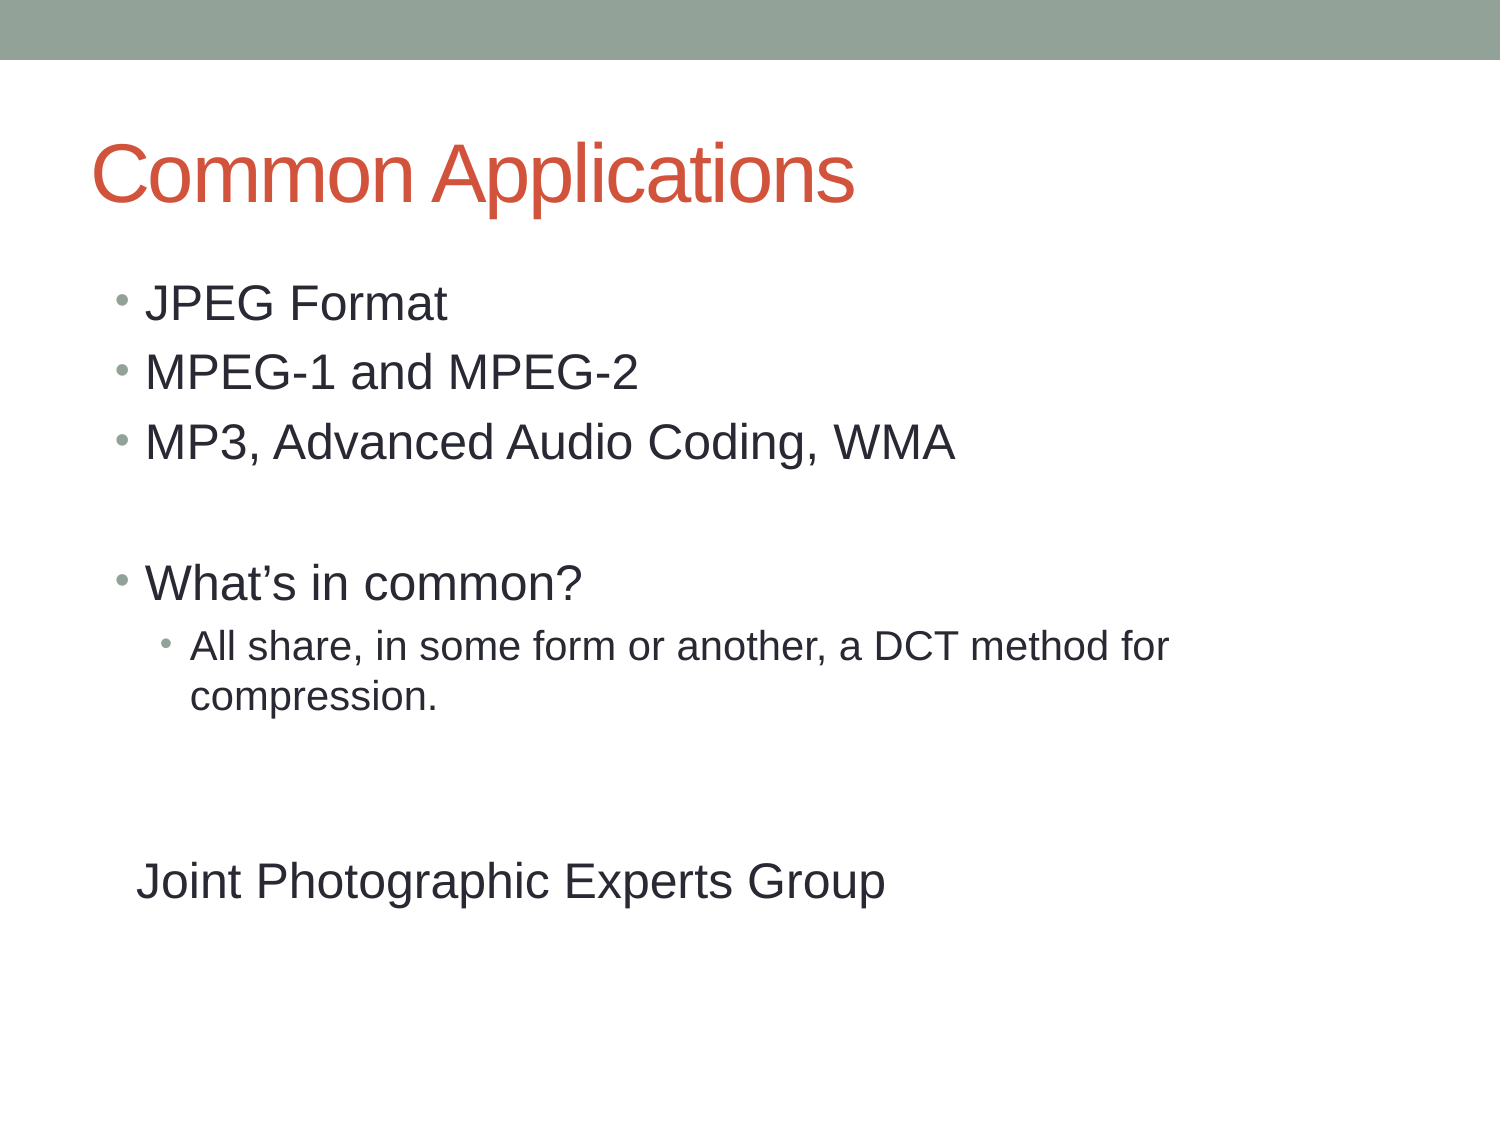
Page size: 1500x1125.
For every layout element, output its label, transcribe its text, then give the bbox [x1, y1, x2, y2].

text_box Joint Photographic Experts Group [121, 841, 902, 976]
title Common Applications [75, 87, 1425, 250]
text_box JPEG Format MPEG-1 and MPEG-2 MP3, Advanced Audio Coding, WMA What’s in common? All share, in some form or another, a DCT method for compression. [99, 262, 1400, 988]
